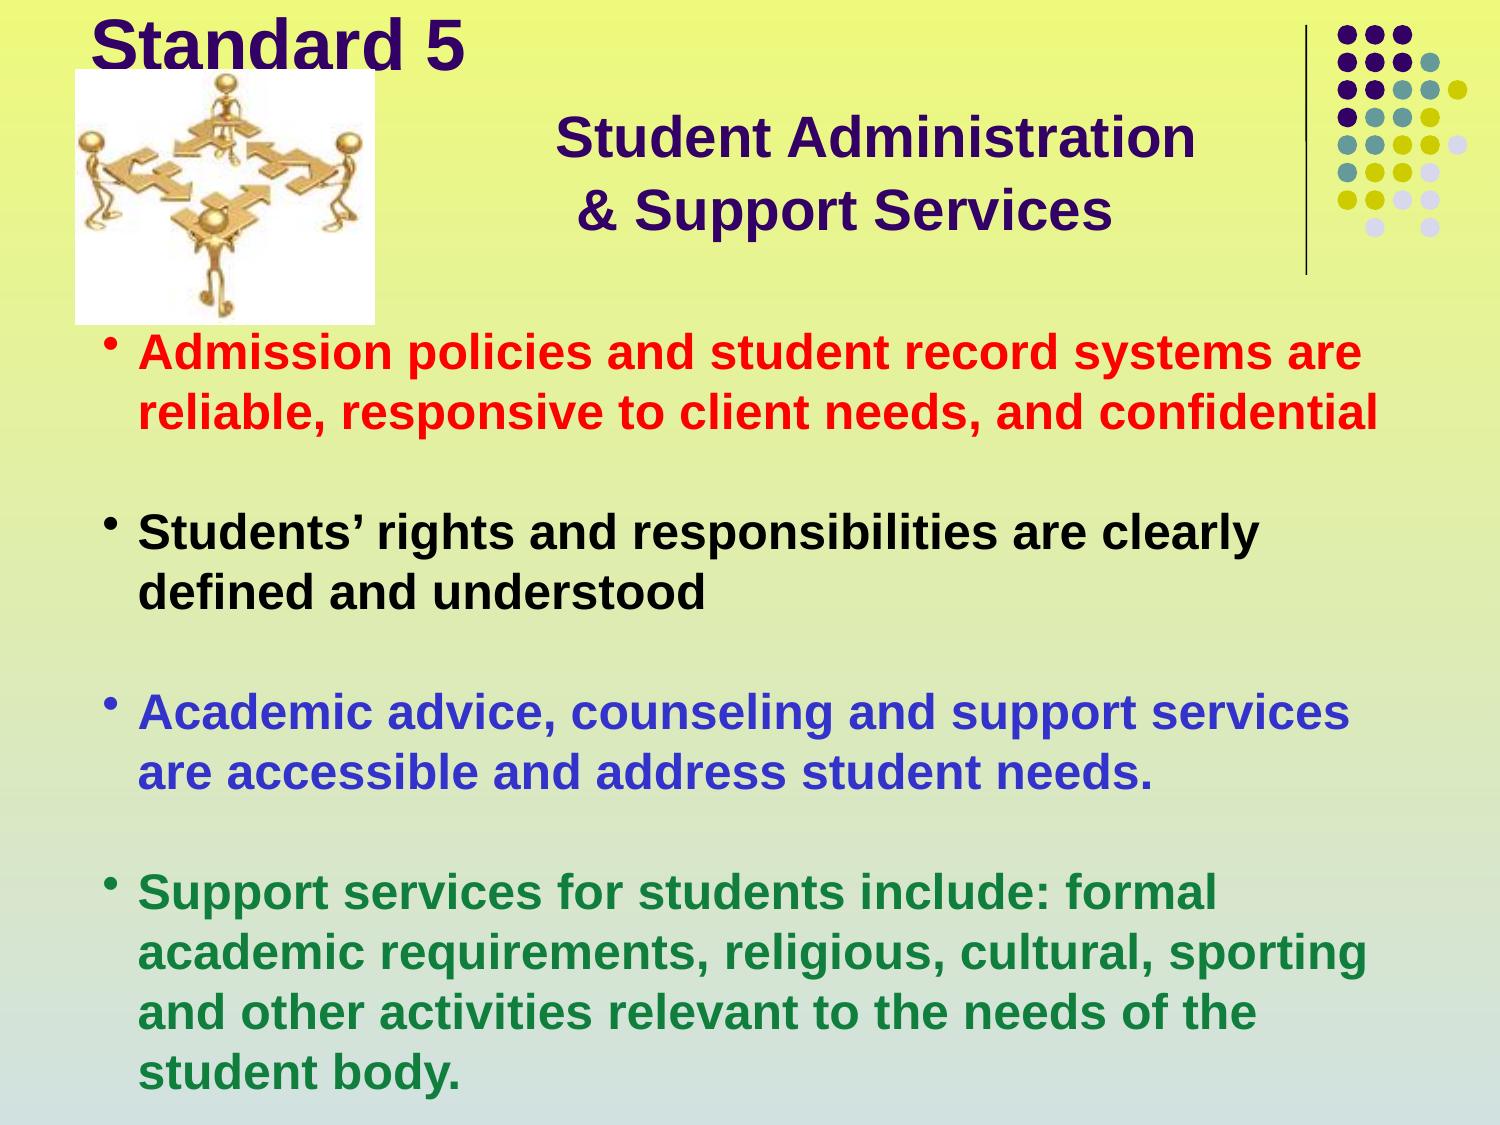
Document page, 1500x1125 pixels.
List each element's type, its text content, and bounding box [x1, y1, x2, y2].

title Standard 5 Student Administration & Support Services [74, 37, 1313, 251]
picture [74, 68, 376, 326]
table_cell [0, 18, 1500, 37]
text_box Admission policies and student record systems are reliable, responsive to client needs, and confidential Students’ rights and responsibilities are clearly defined and understood Academic advice, counseling and support services are accessible and address student needs. Support services for students include: formal academic requirements, religious, cultural, sporting and other activities relevant to the needs of the student body. [87, 312, 1425, 1108]
